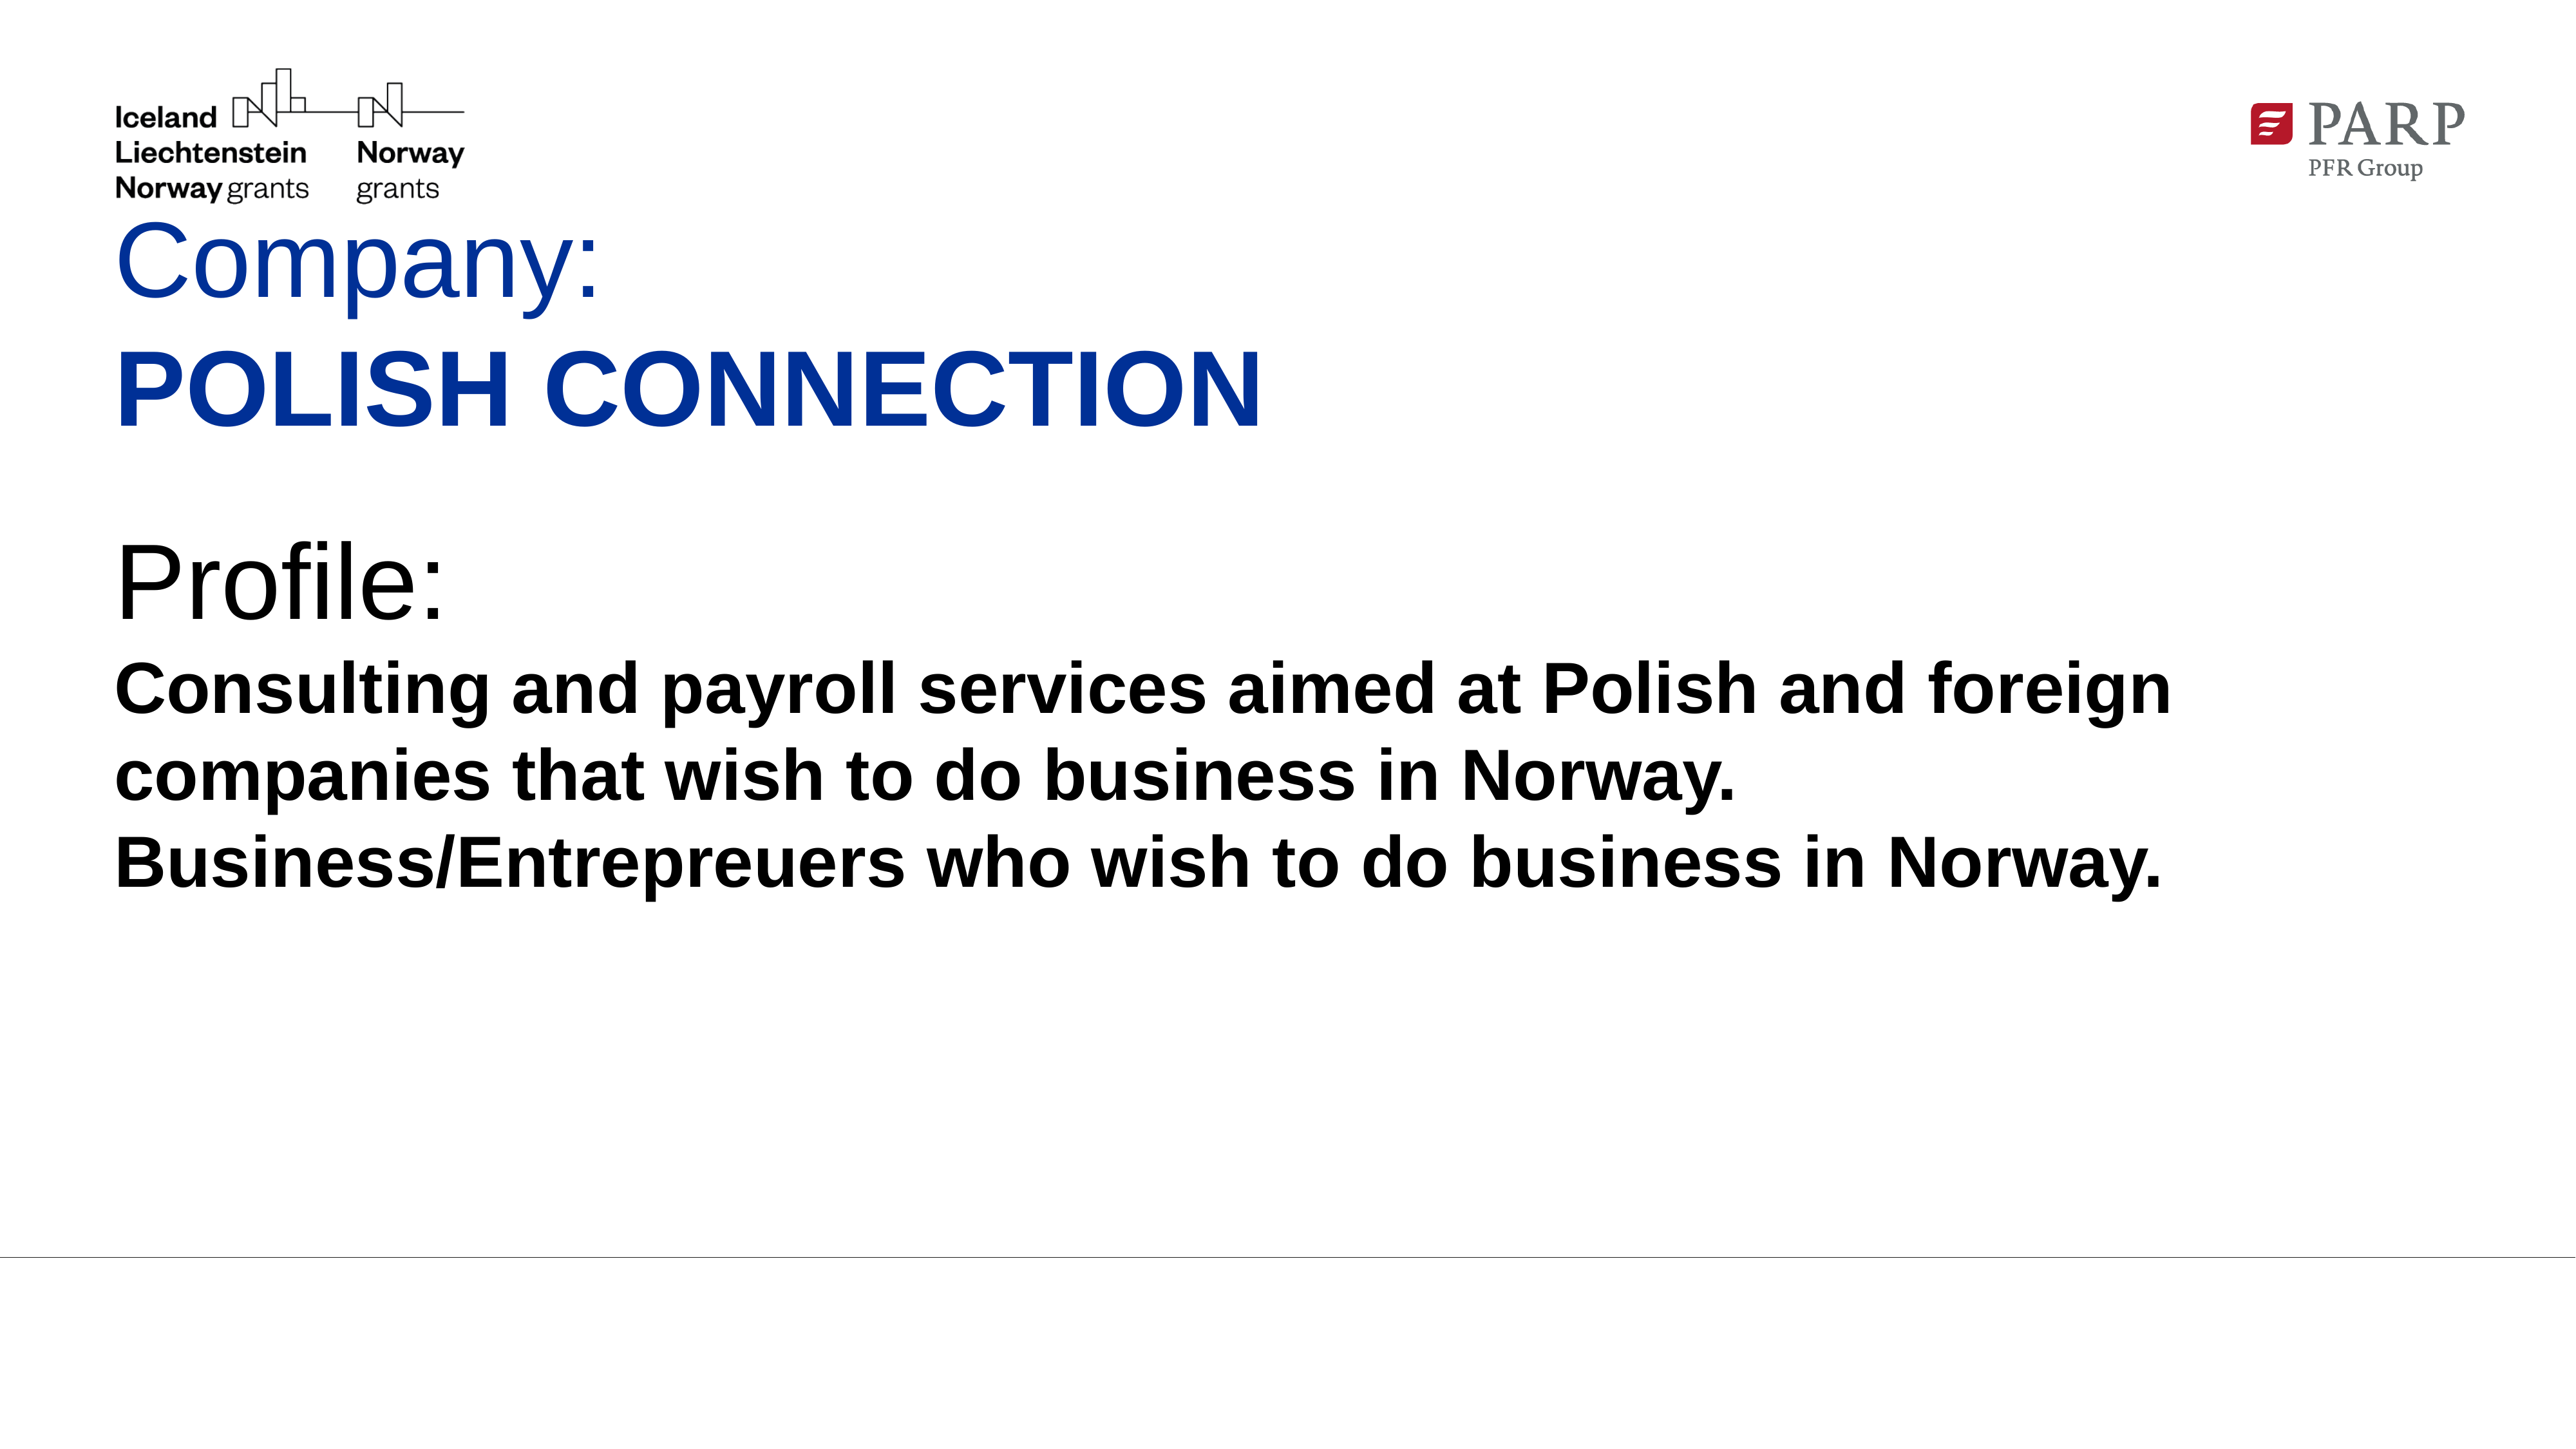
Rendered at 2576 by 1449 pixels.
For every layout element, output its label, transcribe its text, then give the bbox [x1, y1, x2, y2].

title Company: POLISH CONNECTION Profile: Consulting and payroll services aimed at Polish and foreign companies that wish to do business in Norway. Business/Entrepreuers who wish to do business in Norway. [114, 190, 2414, 1121]
picture [117, 68, 465, 190]
picture [2208, 58, 2507, 223]
